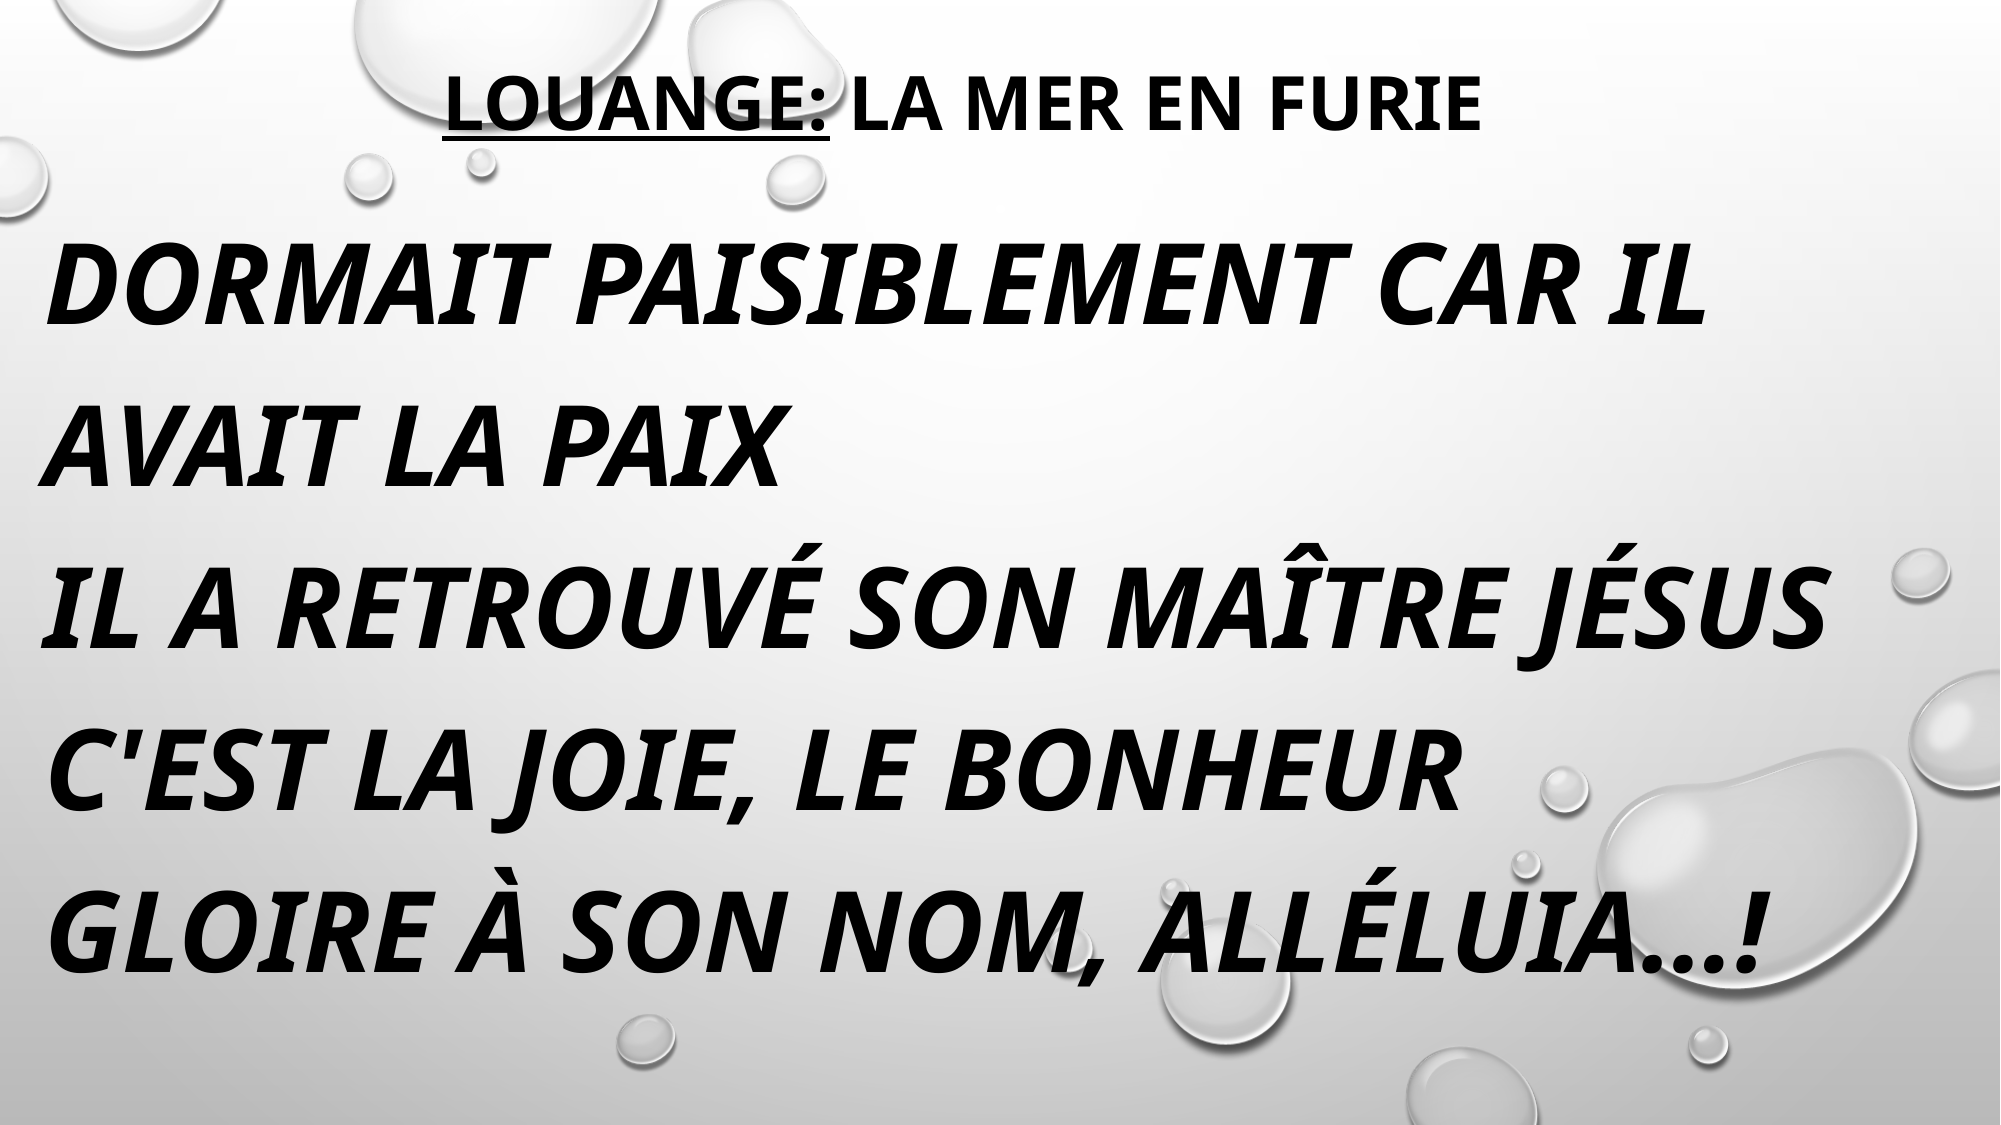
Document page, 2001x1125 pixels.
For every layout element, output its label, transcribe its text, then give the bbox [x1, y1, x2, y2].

picture [0, 0, 2000, 1125]
title louange: la mer en furie [107, 71, 1860, 155]
subtitle Dormait paisiblement car il avait la Paix Il a retrouvé son Maître Jésus C'est la joie, le bonheur Gloire à son nom, Alléluia…! [29, 177, 2000, 403]
